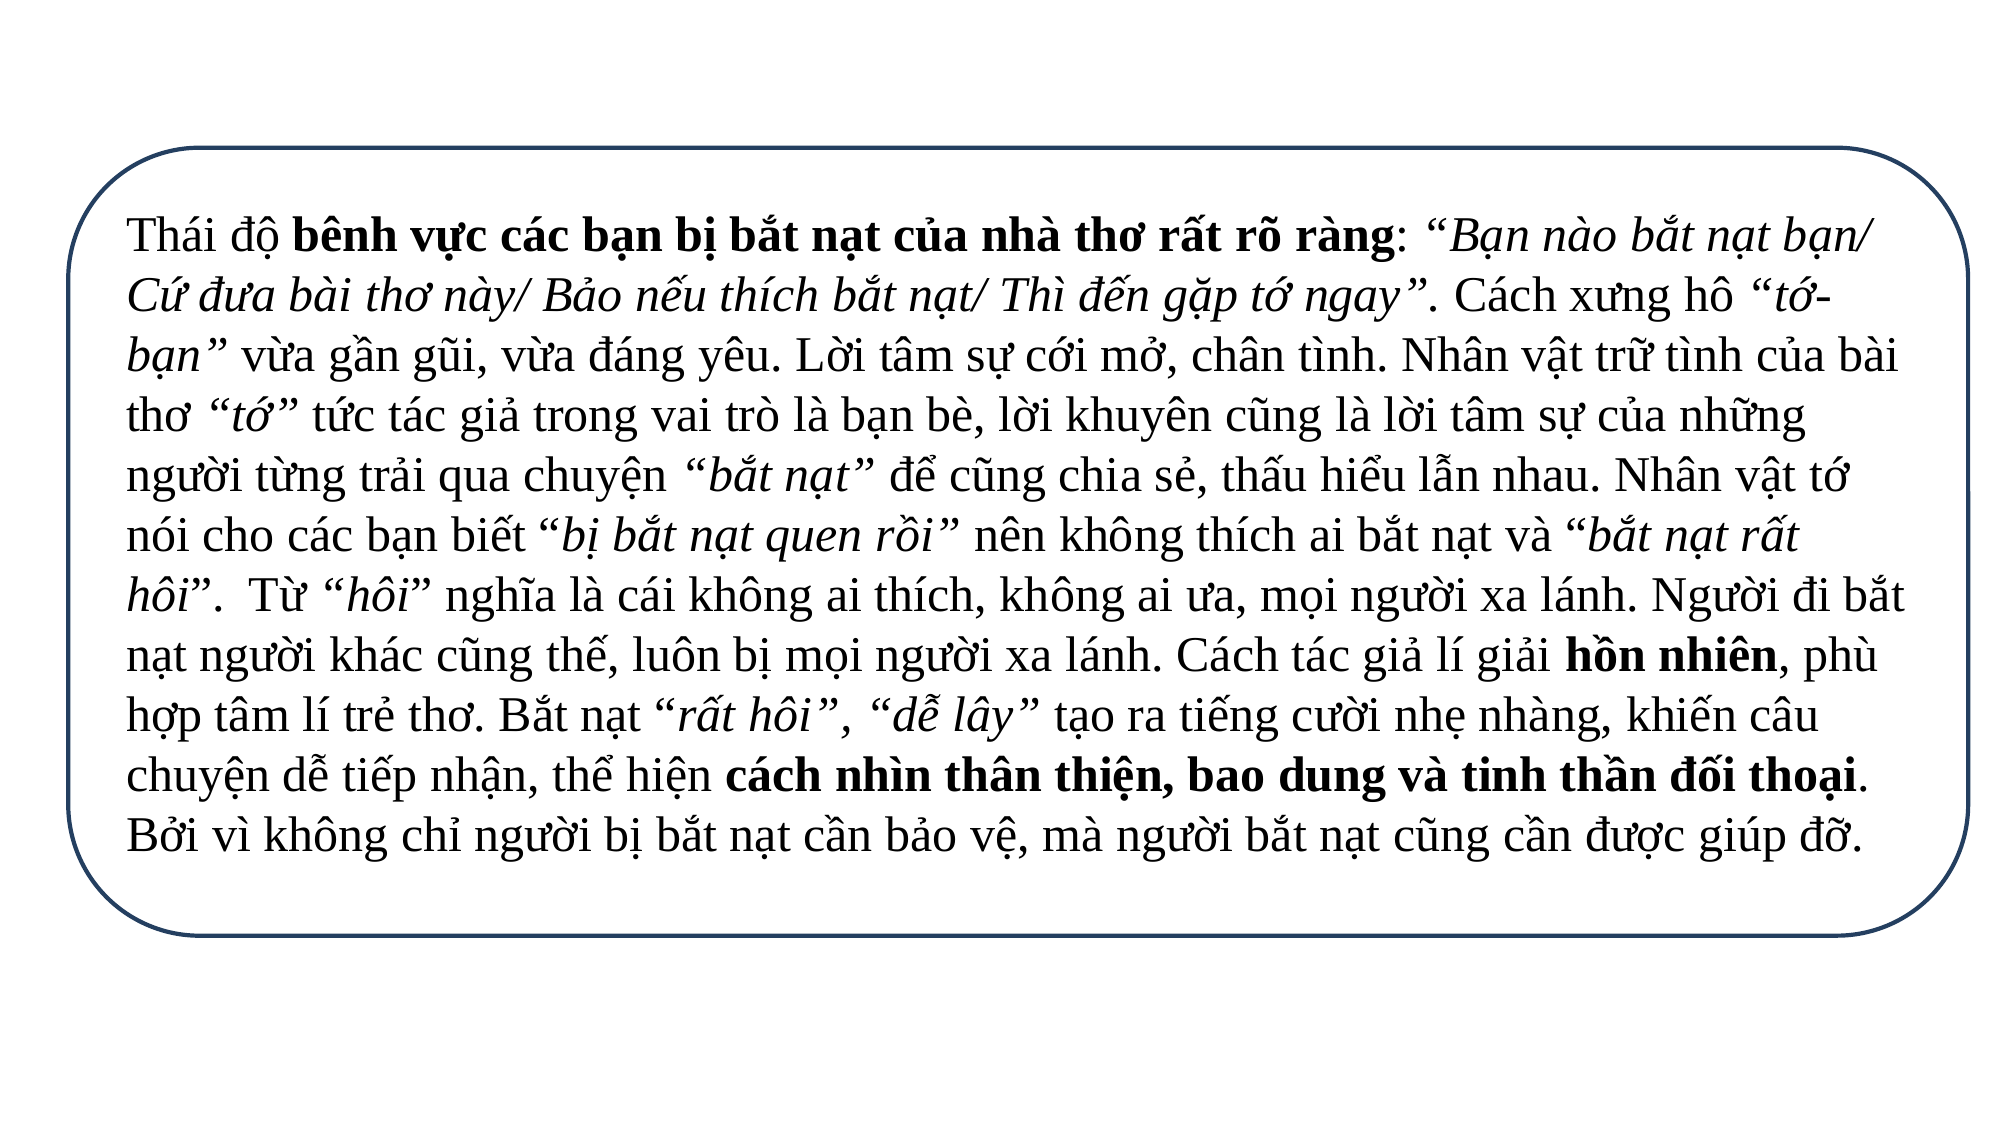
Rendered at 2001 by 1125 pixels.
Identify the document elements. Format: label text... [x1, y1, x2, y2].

text_box [158, 929, 1879, 936]
text_box Thái độ bênh vực các bạn bị bắt nạt của nhà thơ rất rõ ràng: “Bạn nào bắt nạt bạn/ Cứ đưa bài thơ này/ Bảo nếu thích bắt nạt/ Thì đến gặp tớ ngay”. Cách xưng hô “tớ- bạn” vừa gần gũi, vừa đáng yêu. Lời tâm sự cới mở, chân tình. Nhân vật trữ tình của bài thơ “tớ” tức tác giả trong vai trò là bạn bè, lời khuyên cũng là lời tâm sự của những người từng trải qua chuyện “bắt nạt” để cũng chia sẻ, thấu hiểu lẫn nhau. Nhân vật tớ nói cho các bạn biết “bị bắt nạt quen rồi” nên không thích ai bắt nạt và “bắt nạt rất hôi”. Từ “hôi” nghĩa là cái không ai thích, không ai ưa, mọi người xa lánh. Người đi bắt nạt người khác cũng thế, luôn bị mọi người xa lánh. Cách tác giả lí giải hồn nhiên, phù hợp tâm lí trẻ thơ. Bắt nạt “rất hôi”, “dễ lây” tạo ra tiếng cười nhẹ nhàng, khiến câu chuyện dễ tiếp nhận, thể hiện cách nhìn thân thiện, bao dung và tinh thần đối thoại. Bởi vì không chỉ người bị bắt nạt cần bảo vệ, mà người bắt nạt cũng cần được giúp đỡ. [111, 193, 1925, 929]
text_box [68, 147, 1969, 902]
